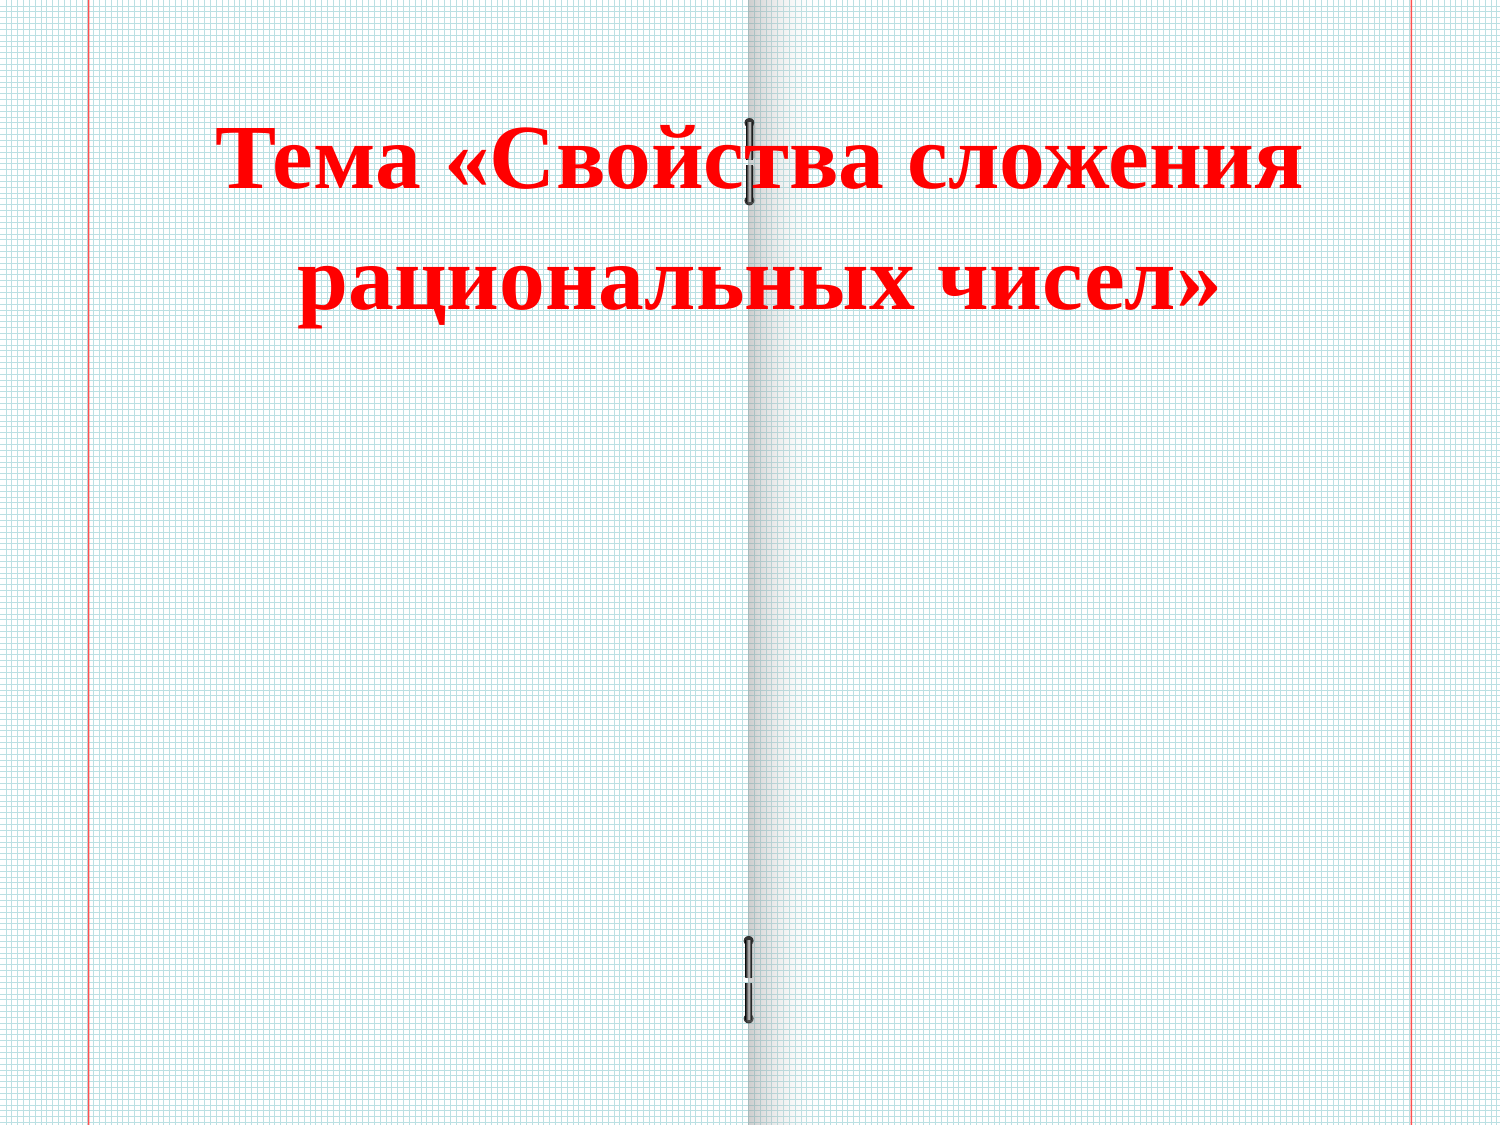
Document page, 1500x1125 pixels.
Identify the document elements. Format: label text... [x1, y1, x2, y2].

text_box Тема «Свойства сложения рациональных чисел» [1, 78, 1500, 335]
